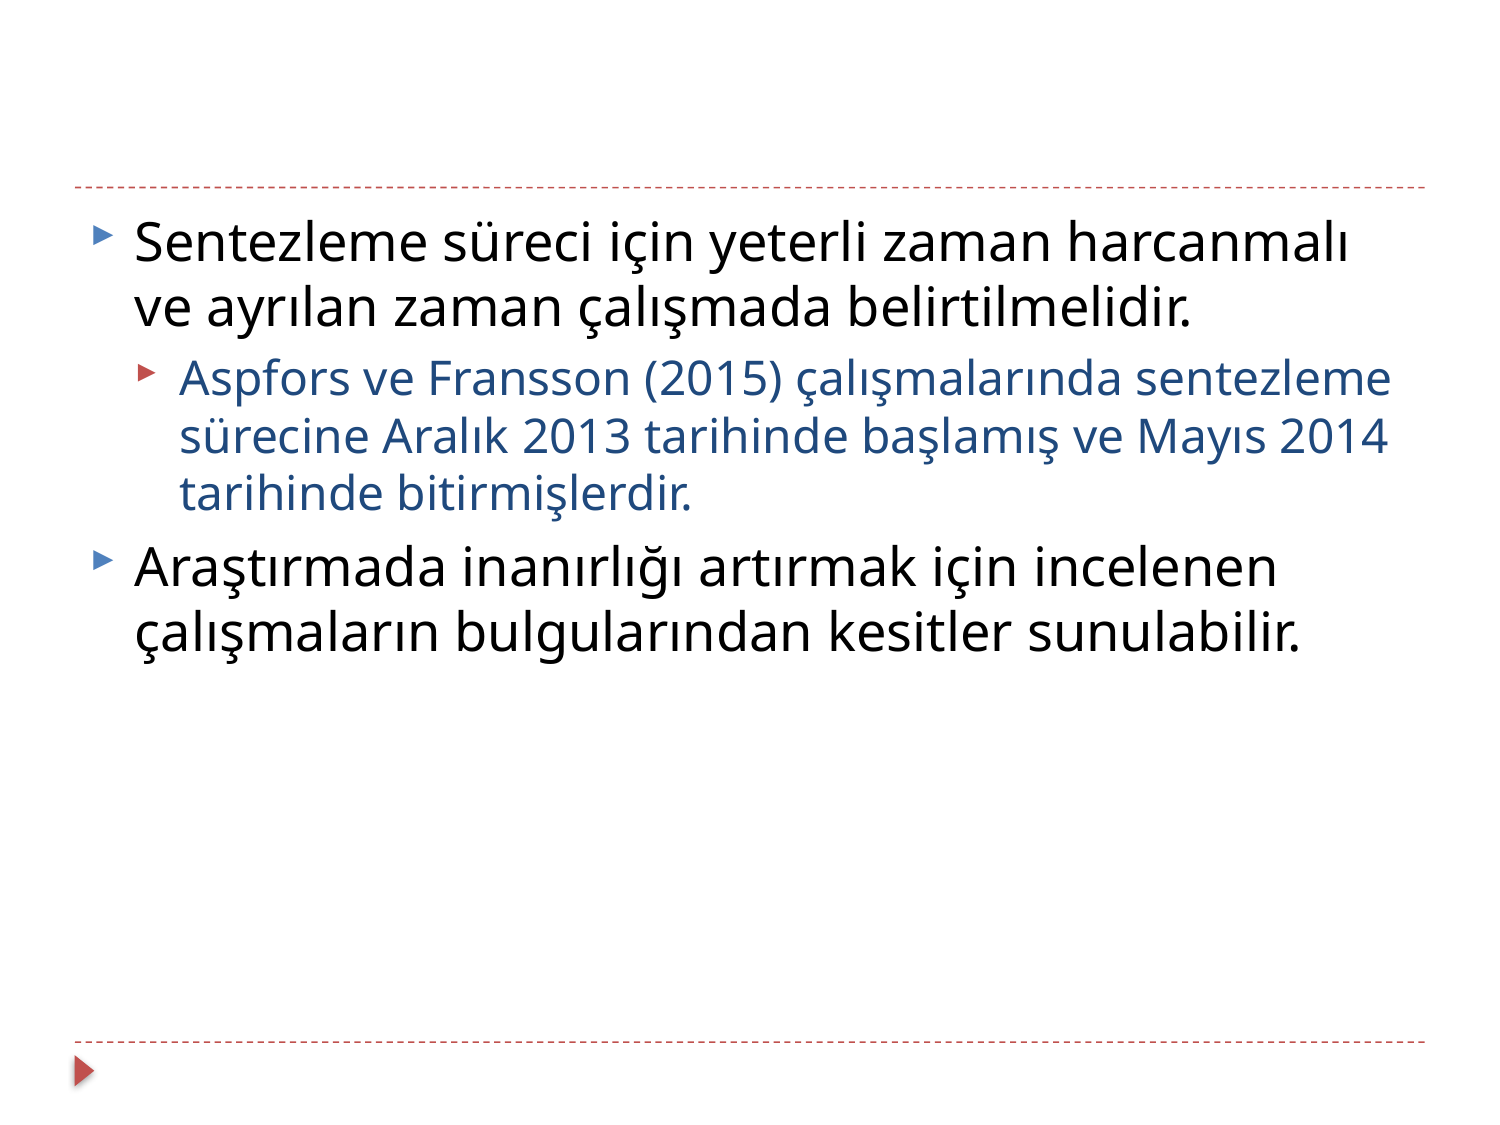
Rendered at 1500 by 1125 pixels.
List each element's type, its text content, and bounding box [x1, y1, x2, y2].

list Sentezleme süreci için yeterli zaman harcanmalı ve ayrılan zaman çalışmada belirtilmelidir. Aspfors ve Fransson (2015) çalışmalarında sentezleme sürecine Aralık 2013 tarihinde başlamış ve Mayıs 2014 tarihinde bitirmişlerdir. Araştırmada inanırlığı artırmak için incelenen çalışmaların bulgularından kesitler sunulabilir. [75, 200, 1425, 1010]
